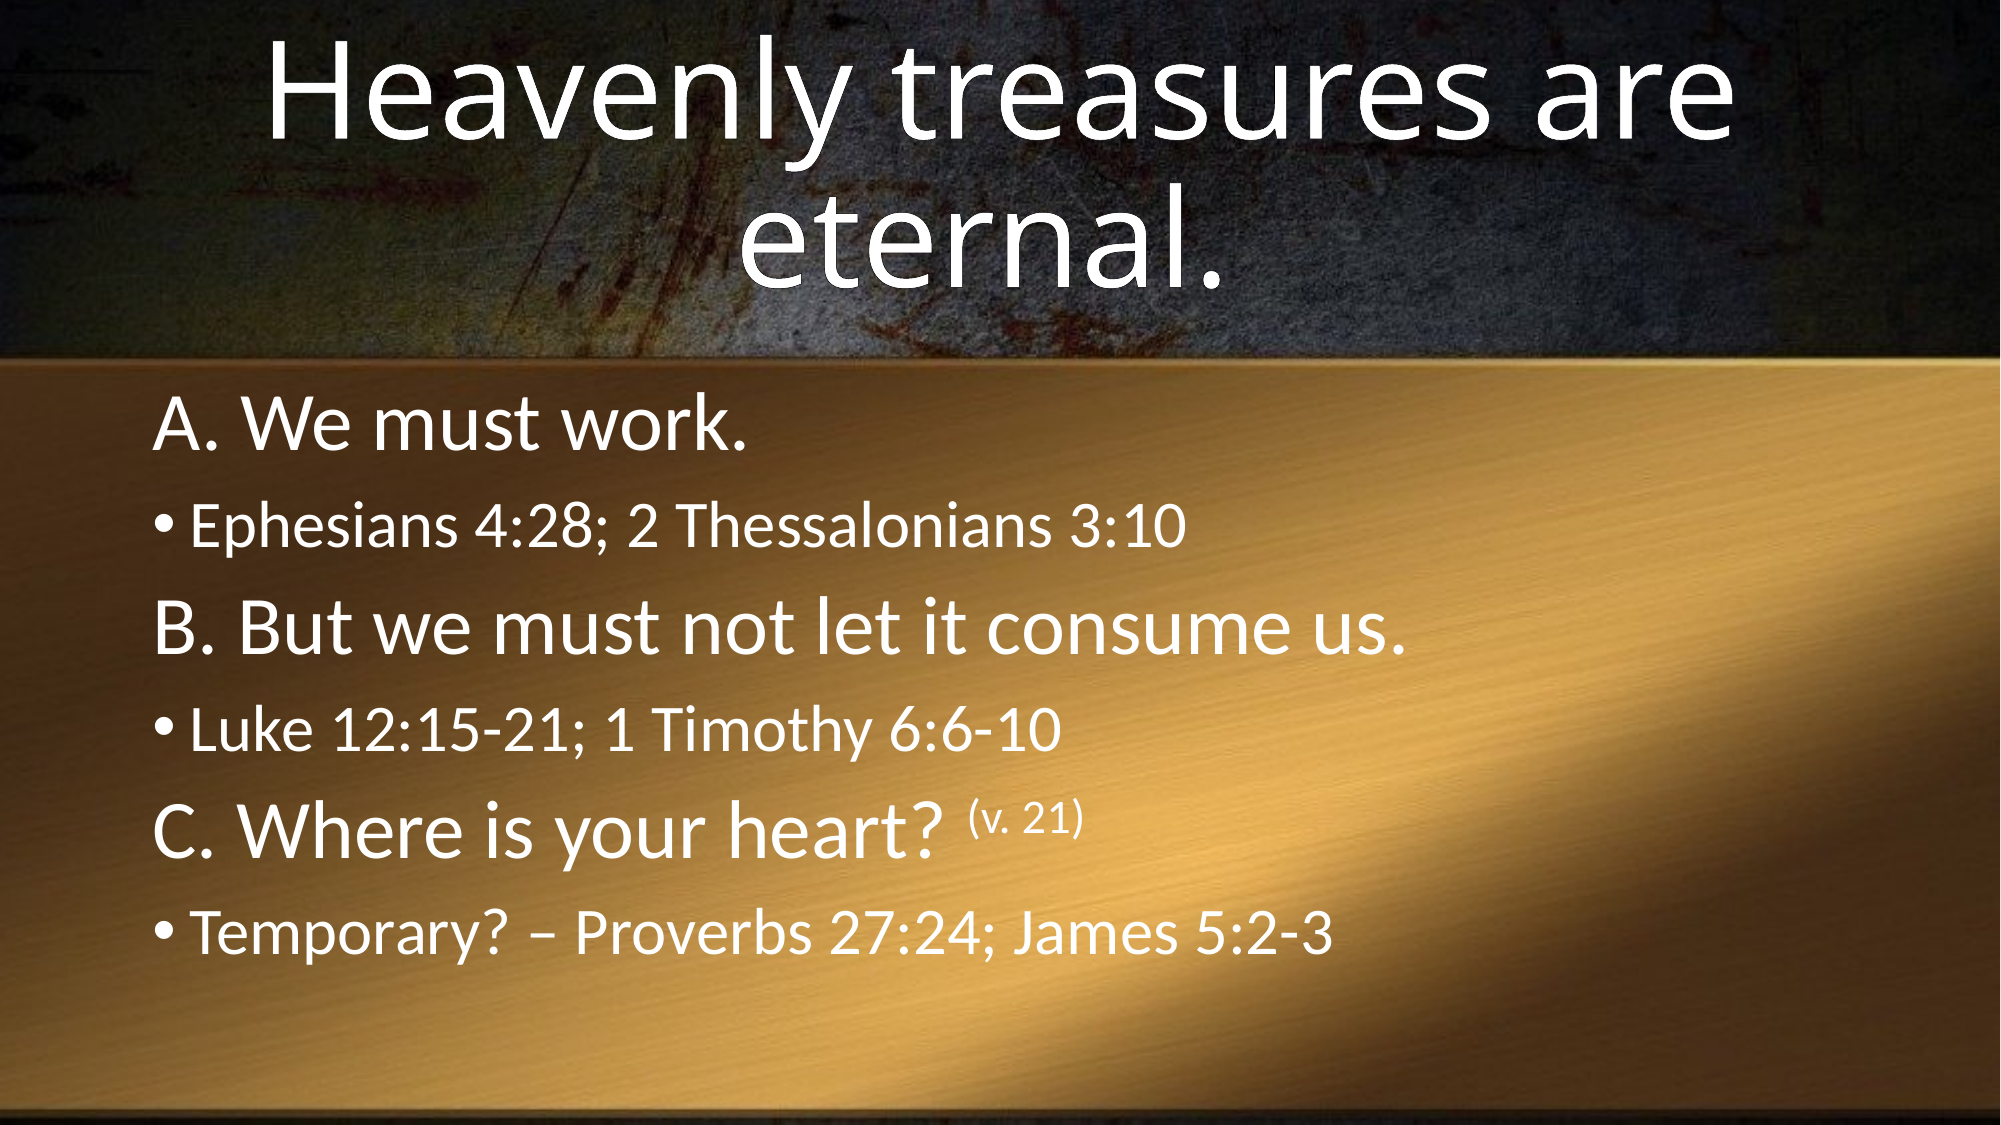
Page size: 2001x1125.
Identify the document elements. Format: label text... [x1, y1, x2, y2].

title Heavenly treasures are eternal. [137, 59, 1863, 278]
list A. We must work. Ephesians 4:28; 2 Thessalonians 3:10 B. But we must not let it consume us. Luke 12:15-21; 1 Timothy 6:6-10 C. Where is your heart? (v. 21) Temporary? – Proverbs 27:24; James 5:2-3 [137, 371, 1863, 1062]
picture [0, 0, 2001, 1125]
